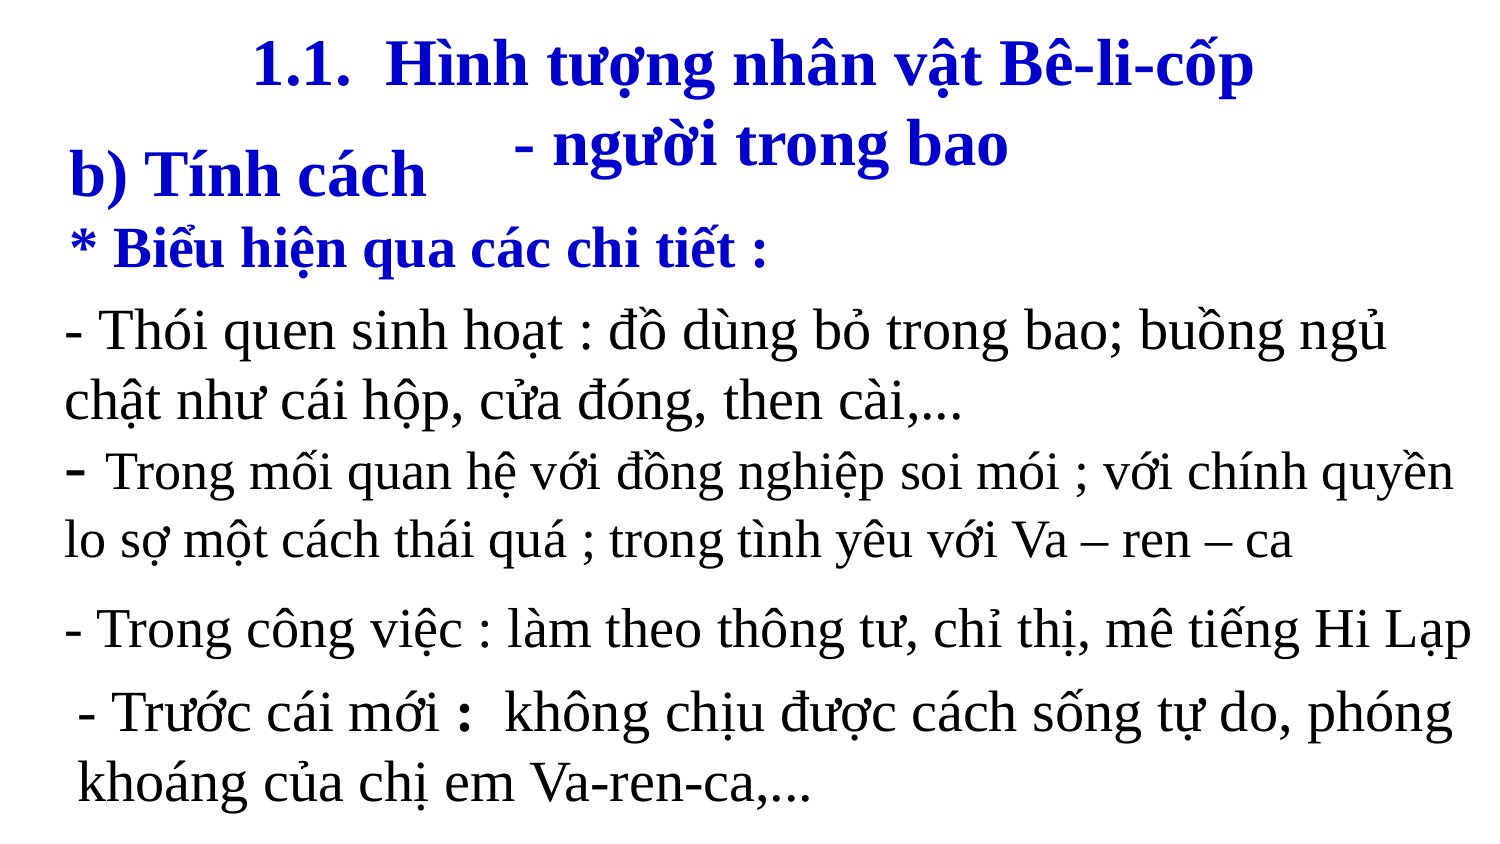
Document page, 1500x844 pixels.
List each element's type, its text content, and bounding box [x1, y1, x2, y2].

text_box - Trong công việc : làm theo thông tư, chỉ thị, mê tiếng Hi Lạp [50, 577, 1500, 667]
list b) Tính cách * Biểu hiện qua các chi tiết : [54, 121, 1495, 322]
title 1.1. Hình tượng nhân vật Bê-li-cốp - người trong bao [0, 34, 1500, 163]
text_box - Trong mối quan hệ với đồng nghiệp soi mói ; với chính quyền lo sợ một cách thái quá ; trong tình yêu với Va – ren – ca [50, 413, 1495, 576]
text_box - Trước cái mới : không chịu được cách sống tự do, phóng khoáng của chị em Va-ren-ca,... [62, 665, 1500, 820]
text_box - Thói quen sinh hoạt : đồ dùng bỏ trong bao; buồng ngủ chật như cái hộp, cửa đóng, then cài,... [50, 283, 1454, 413]
